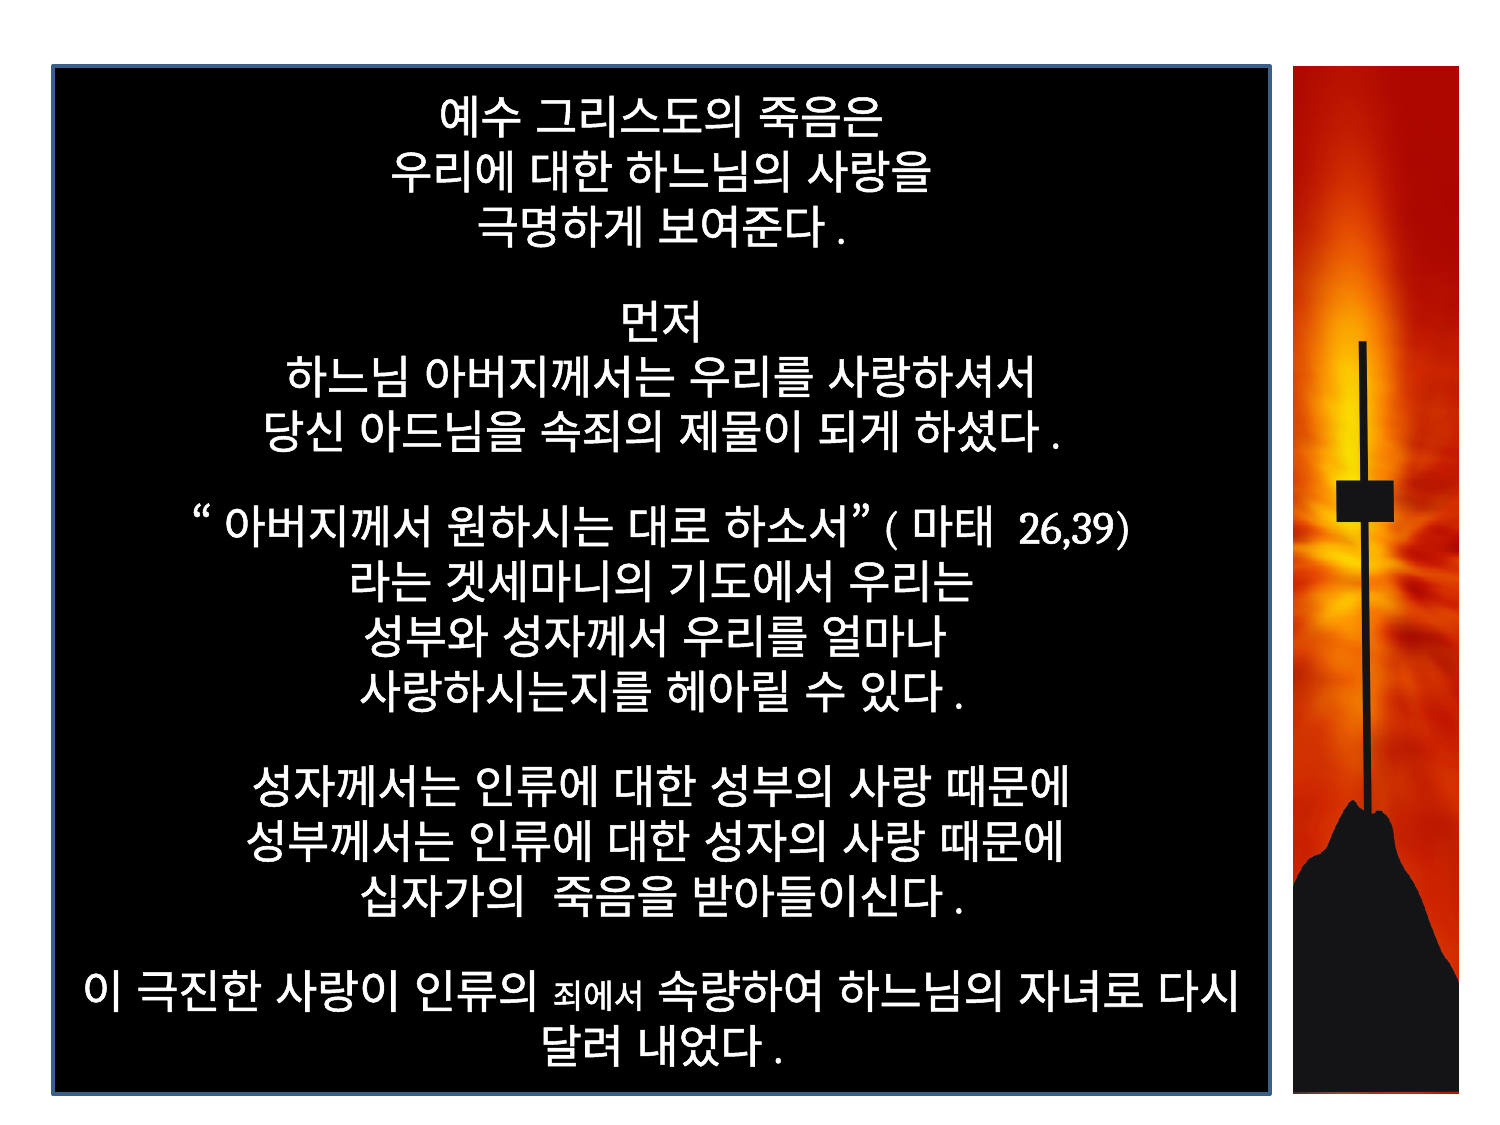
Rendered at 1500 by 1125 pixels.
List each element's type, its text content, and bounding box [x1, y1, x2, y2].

text_box 예수 그리스도의 죽음은 우리에 대한 하느님의 사랑을 극명하게 보여준다. 먼저 하느님 아버지께서는 우리를 사랑하셔서 당신 아드님을 속죄의 제물이 되게 하셨다. “아버지께서 원하시는 대로 하소서”(마태 26,39) 라는 겟세마니의 기도에서 우리는 성부와 성자께서 우리를 얼마나 사랑하시는지를 헤아릴 수 있다. 성자께서는 인류에 대한 성부의 사랑 때문에 성부께서는 인류에 대한 성자의 사랑 때문에 십자가의 죽음을 받아들이신다. 이 극진한 사랑이 인류의 죄에서 속량하여 하느님의 자녀로 다시 달려 내었다. [51, 64, 1272, 1096]
picture [1293, 66, 1459, 1095]
